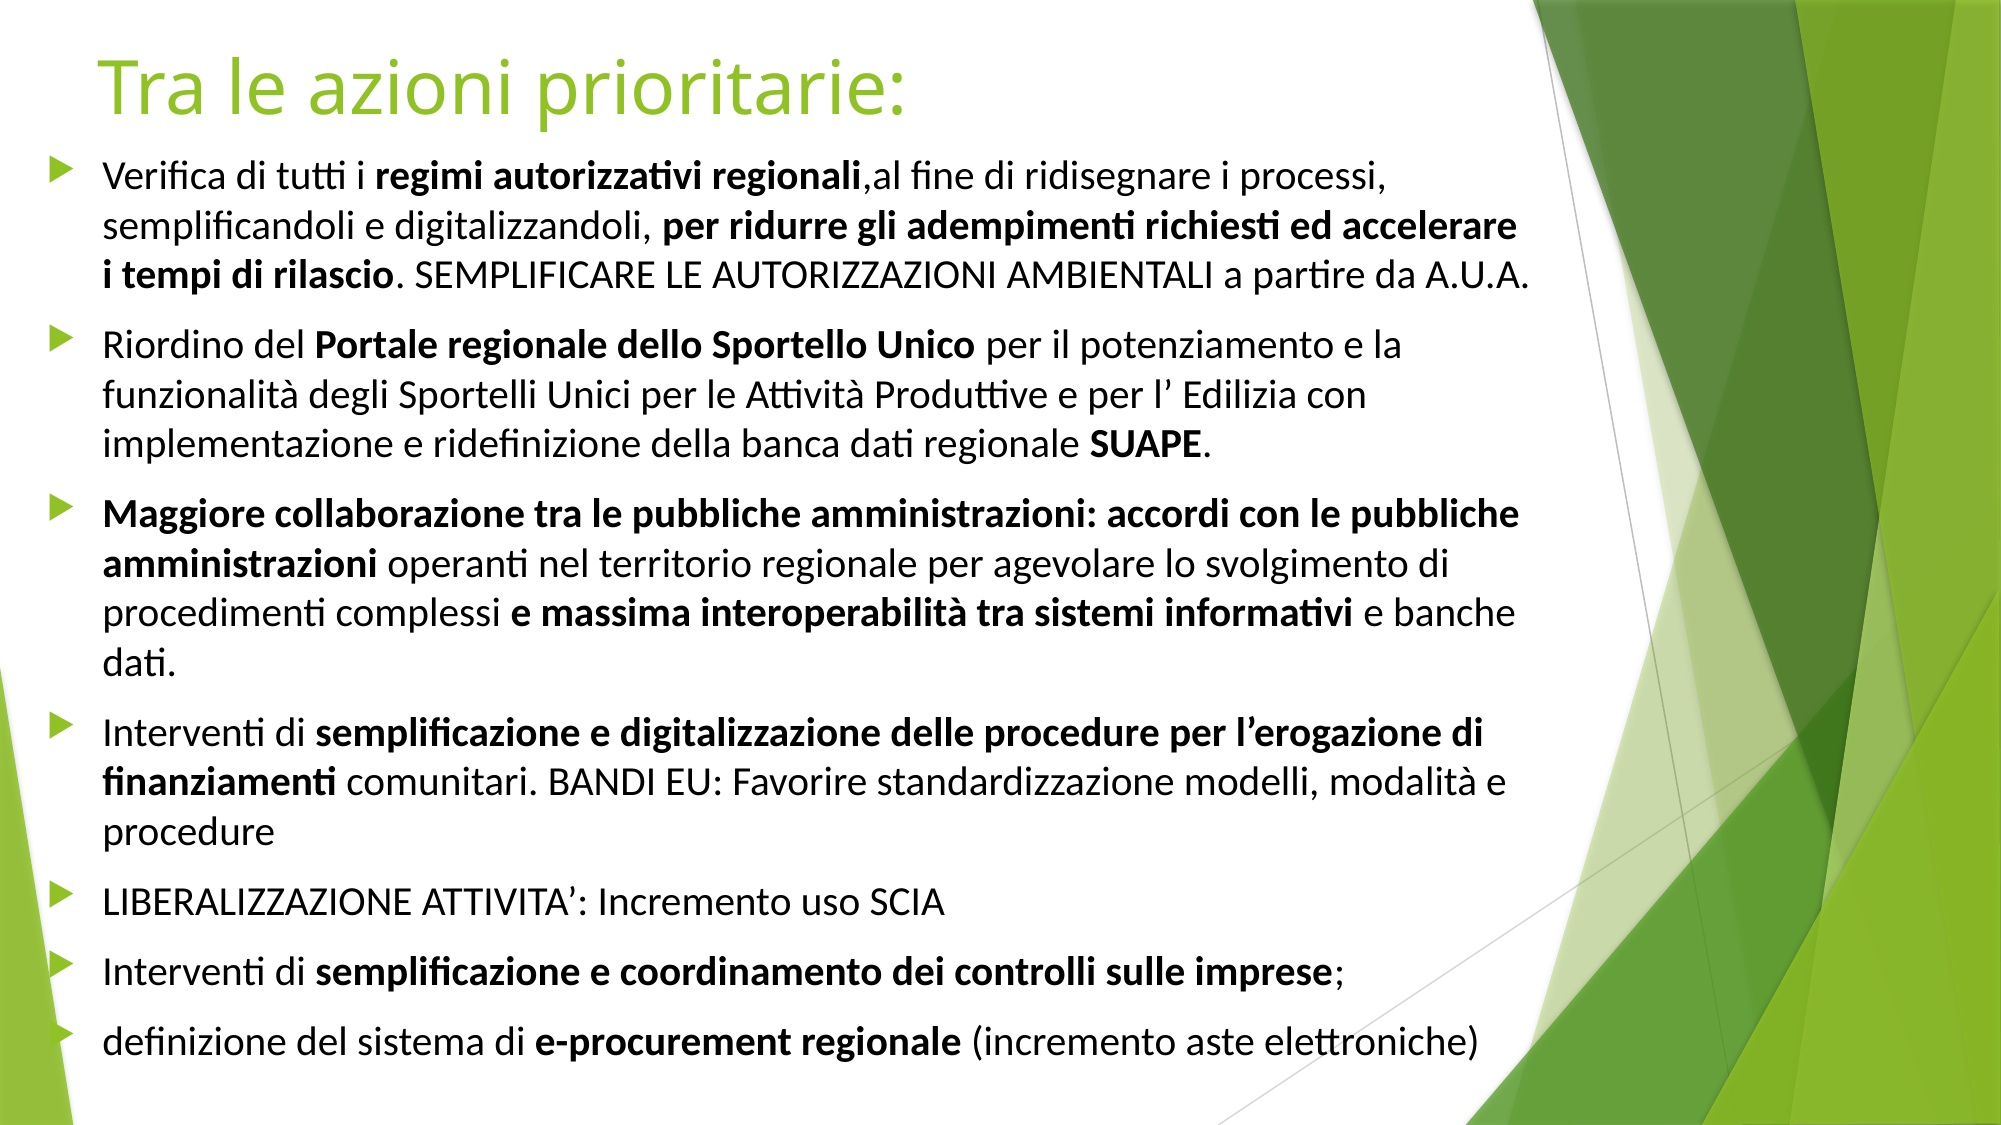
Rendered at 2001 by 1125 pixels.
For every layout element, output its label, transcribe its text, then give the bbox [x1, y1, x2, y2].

title Tra le azioni prioritarie: [82, 32, 1494, 140]
list Verifica di tutti i regimi autorizzativi regionali,al fine di ridisegnare i processi, semplificandoli e digitalizzandoli, per ridurre gli adempimenti richiesti ed accelerare i tempi di rilascio. SEMPLIFICARE LE AUTORIZZAZIONI AMBIENTALI a partire da A.U.A. Riordino del Portale regionale dello Sportello Unico per il potenziamento e la funzionalità degli Sportelli Unici per le Attività Produttive e per l’ Edilizia con implementazione e ridefinizione della banca dati regionale SUAPE. Maggiore collaborazione tra le pubbliche amministrazioni: accordi con le pubbliche amministrazioni operanti nel territorio regionale per agevolare lo svolgimento di procedimenti complessi e massima interoperabilità tra sistemi informativi e banche dati. Interventi di semplificazione e digitalizzazione delle procedure per l’erogazione di finanziamenti comunitari. BANDI EU: Favorire standardizzazione modelli, modalità e procedure LIBERALIZZAZIONE ATTIVITA’: Incremento uso SCIA Interventi di semplificazione e coordinamento dei controlli sulle imprese; definizione del sistema di e-procurement regionale (incremento aste elettroniche) [31, 140, 1551, 1094]
